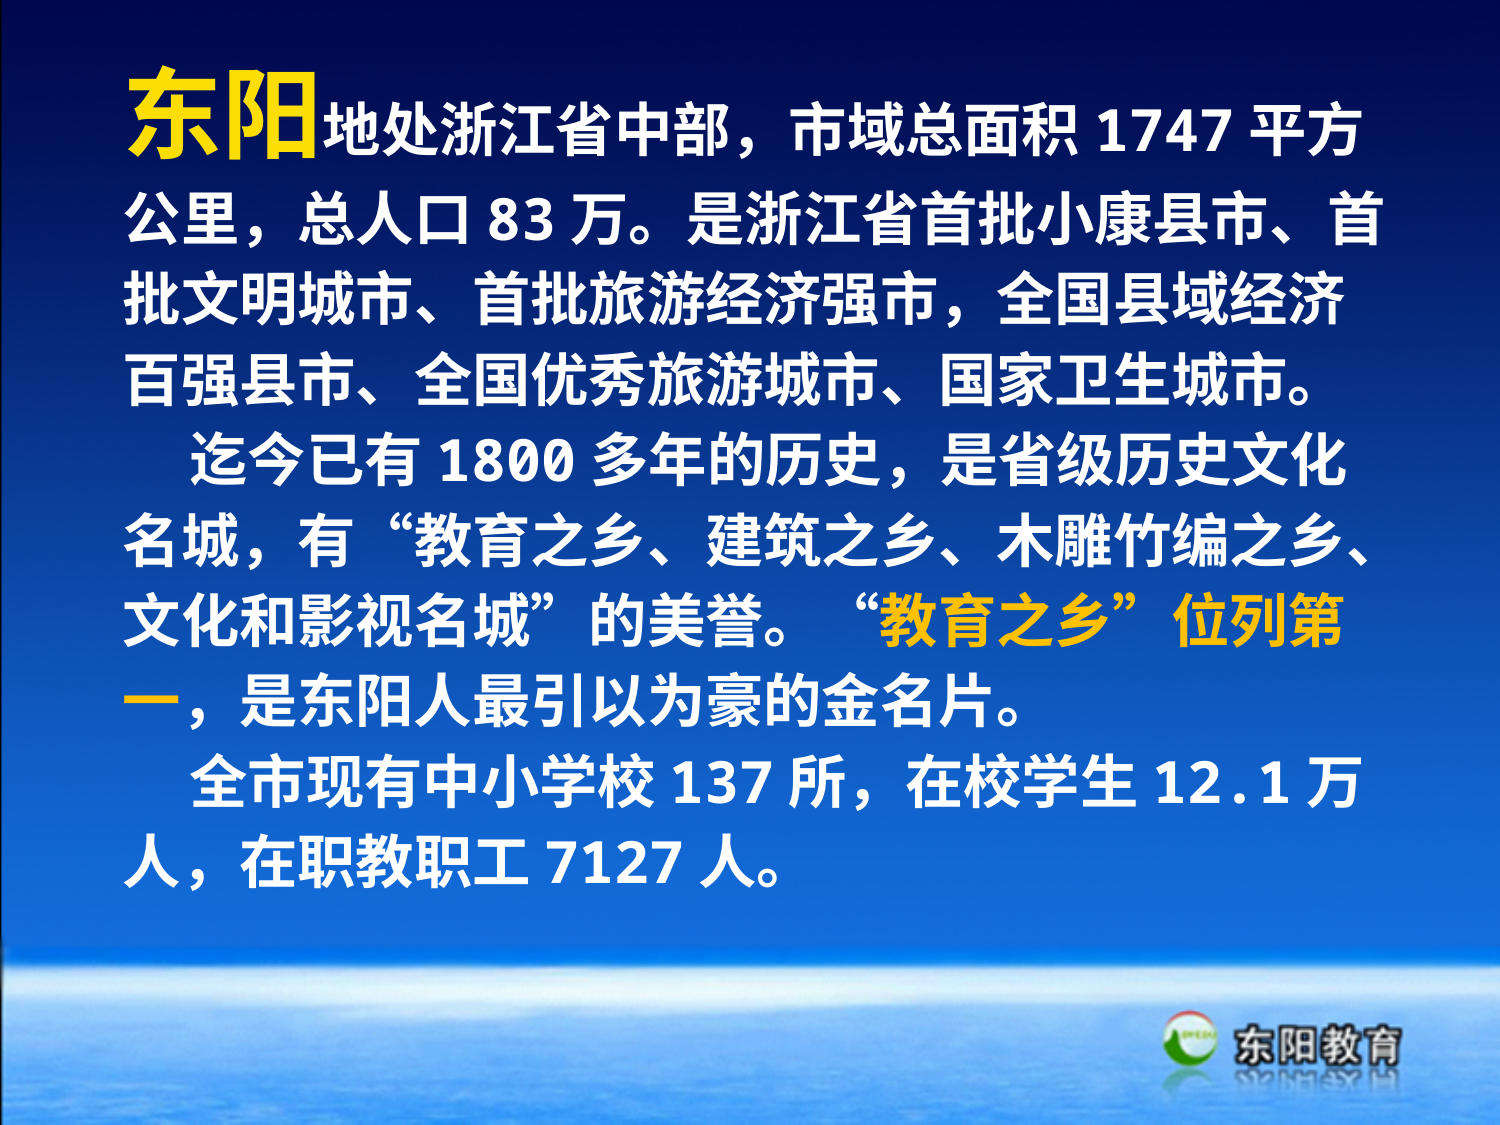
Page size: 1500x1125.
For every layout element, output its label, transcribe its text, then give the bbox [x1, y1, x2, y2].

picture [0, 0, 1500, 1125]
text_box 东阳地处浙江省中部，市域总面积1747平方公里，总人口83万。是浙江省首批小康县市、首批文明城市、首批旅游经济强市，全国县域经济百强县市、全国优秀旅游城市、国家卫生城市。 迄今已有1800多年的历史，是省级历史文化名城，有“教育之乡、建筑之乡、木雕竹编之乡、文化和影视名城”的美誉。“教育之乡”位列第一，是东阳人最引以为豪的金名片。 全市现有中小学校137所，在校学生12.1万人，在职教职工7127人。 [108, 83, 1410, 903]
